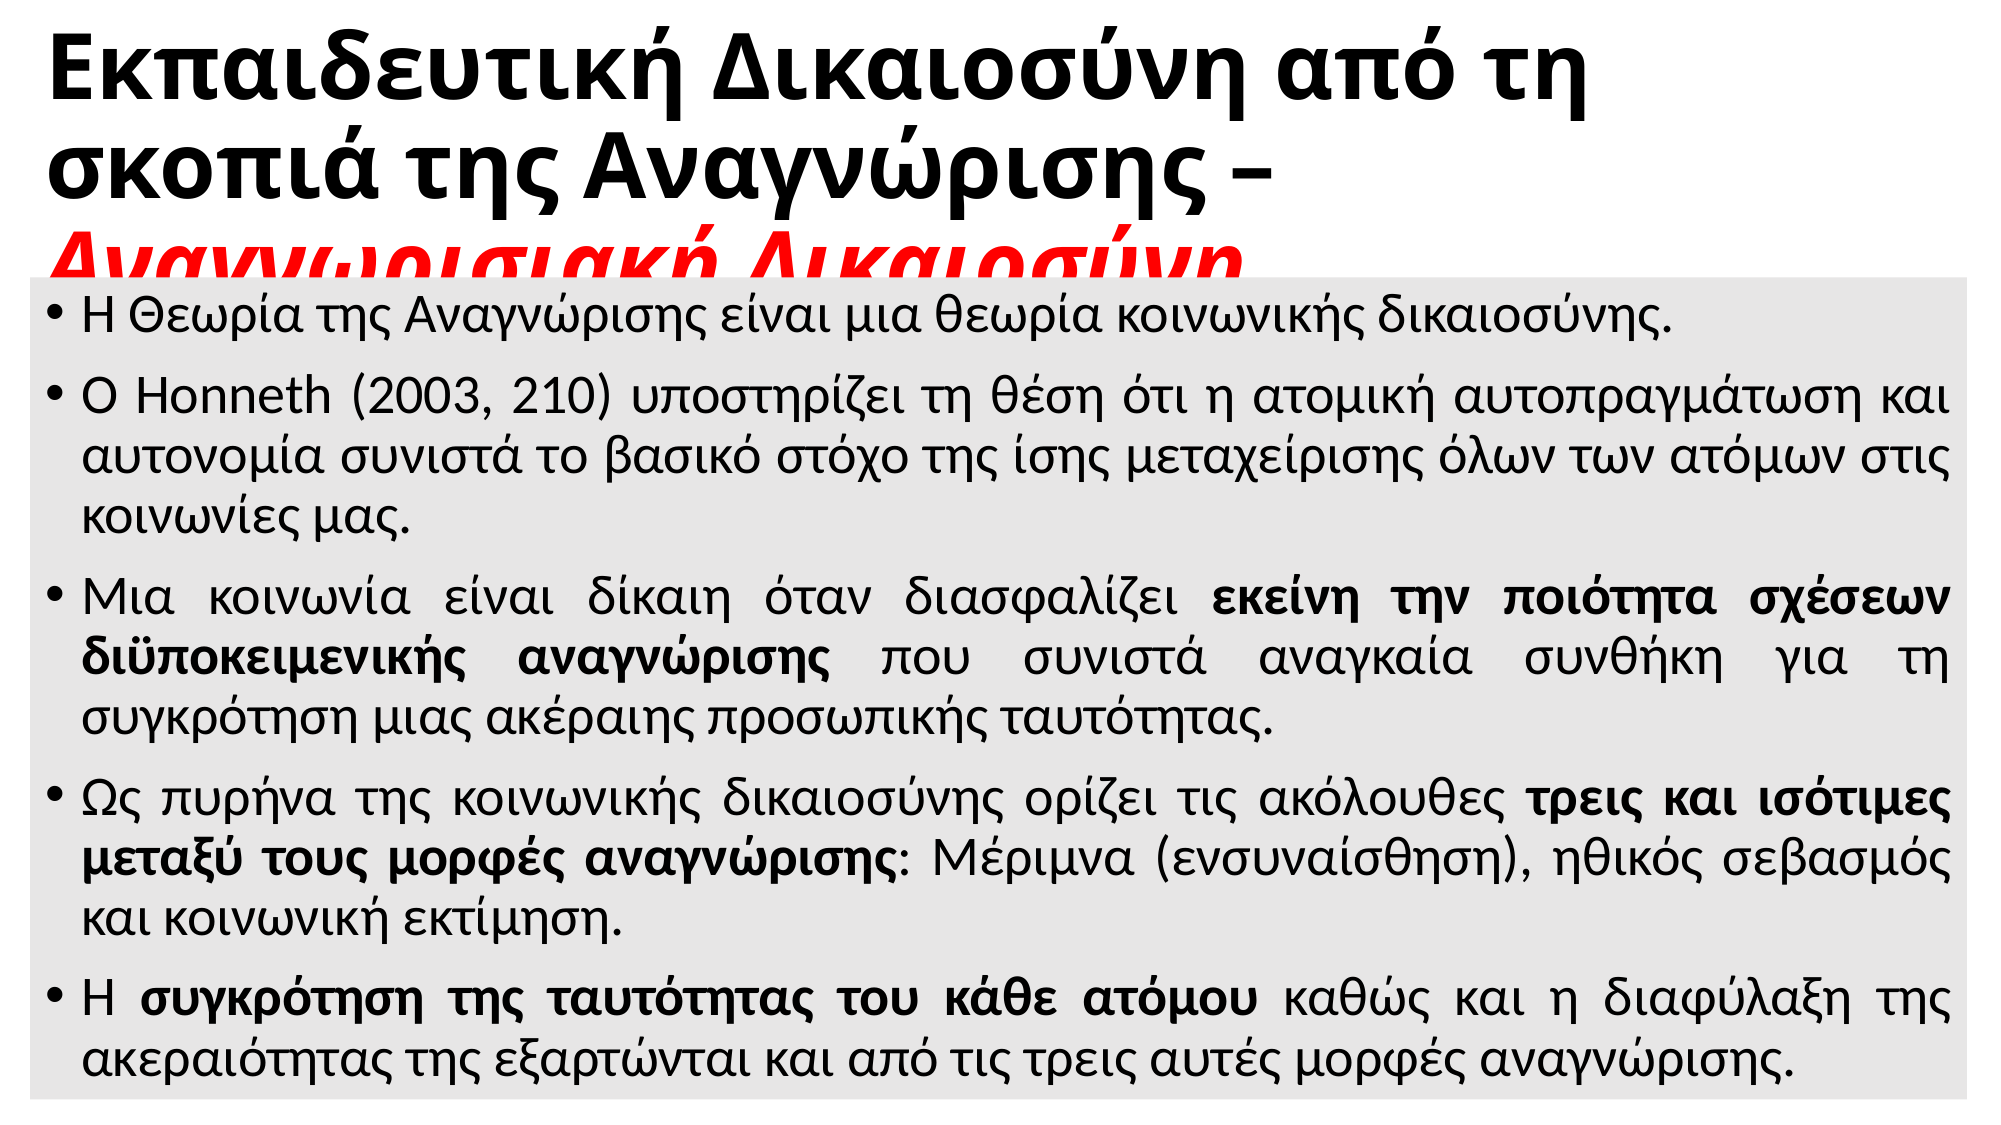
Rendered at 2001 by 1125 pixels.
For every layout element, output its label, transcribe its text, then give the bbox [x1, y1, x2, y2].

title Εκπαιδευτική Δικαιοσύνη από τη σκοπιά της Αναγνώρισης – Αναγνωρισιακή Δικαιοσύνη [30, 59, 1967, 277]
list Η Θεωρία της Αναγνώρισης είναι μια θεωρία κοινωνικής δικαιοσύνης. Ο Honneth (2003, 210) υποστηρίζει τη θέση ότι η ατομική αυτοπραγμάτωση και αυτονομία συνιστά το βασικό στόχο της ίσης μεταχείρισης όλων των ατόμων στις κοινωνίες μας. Μια κοινωνία είναι δίκαιη όταν διασφαλίζει εκείνη την ποιότητα σχέσεων διϋποκειμενικής αναγνώρισης που συνιστά αναγκαία συνθήκη για τη συγκρότηση μιας ακέραιης προσωπικής ταυτότητας. Ως πυρήνα της κοινωνικής δικαιοσύνης ορίζει τις ακόλουθες τρεις και ισότιμες μεταξύ τους μορφές αναγνώρισης: Μέριμνα (ενσυναίσθηση), ηθικός σεβασμός και κοινωνική εκτίμηση. Η συγκρότηση της ταυτότητας του κάθε ατόμου καθώς και η διαφύλαξη της ακεραιότητας της εξαρτώνται και από τις τρεις αυτές μορφές αναγνώρισης. [30, 277, 1967, 1100]
